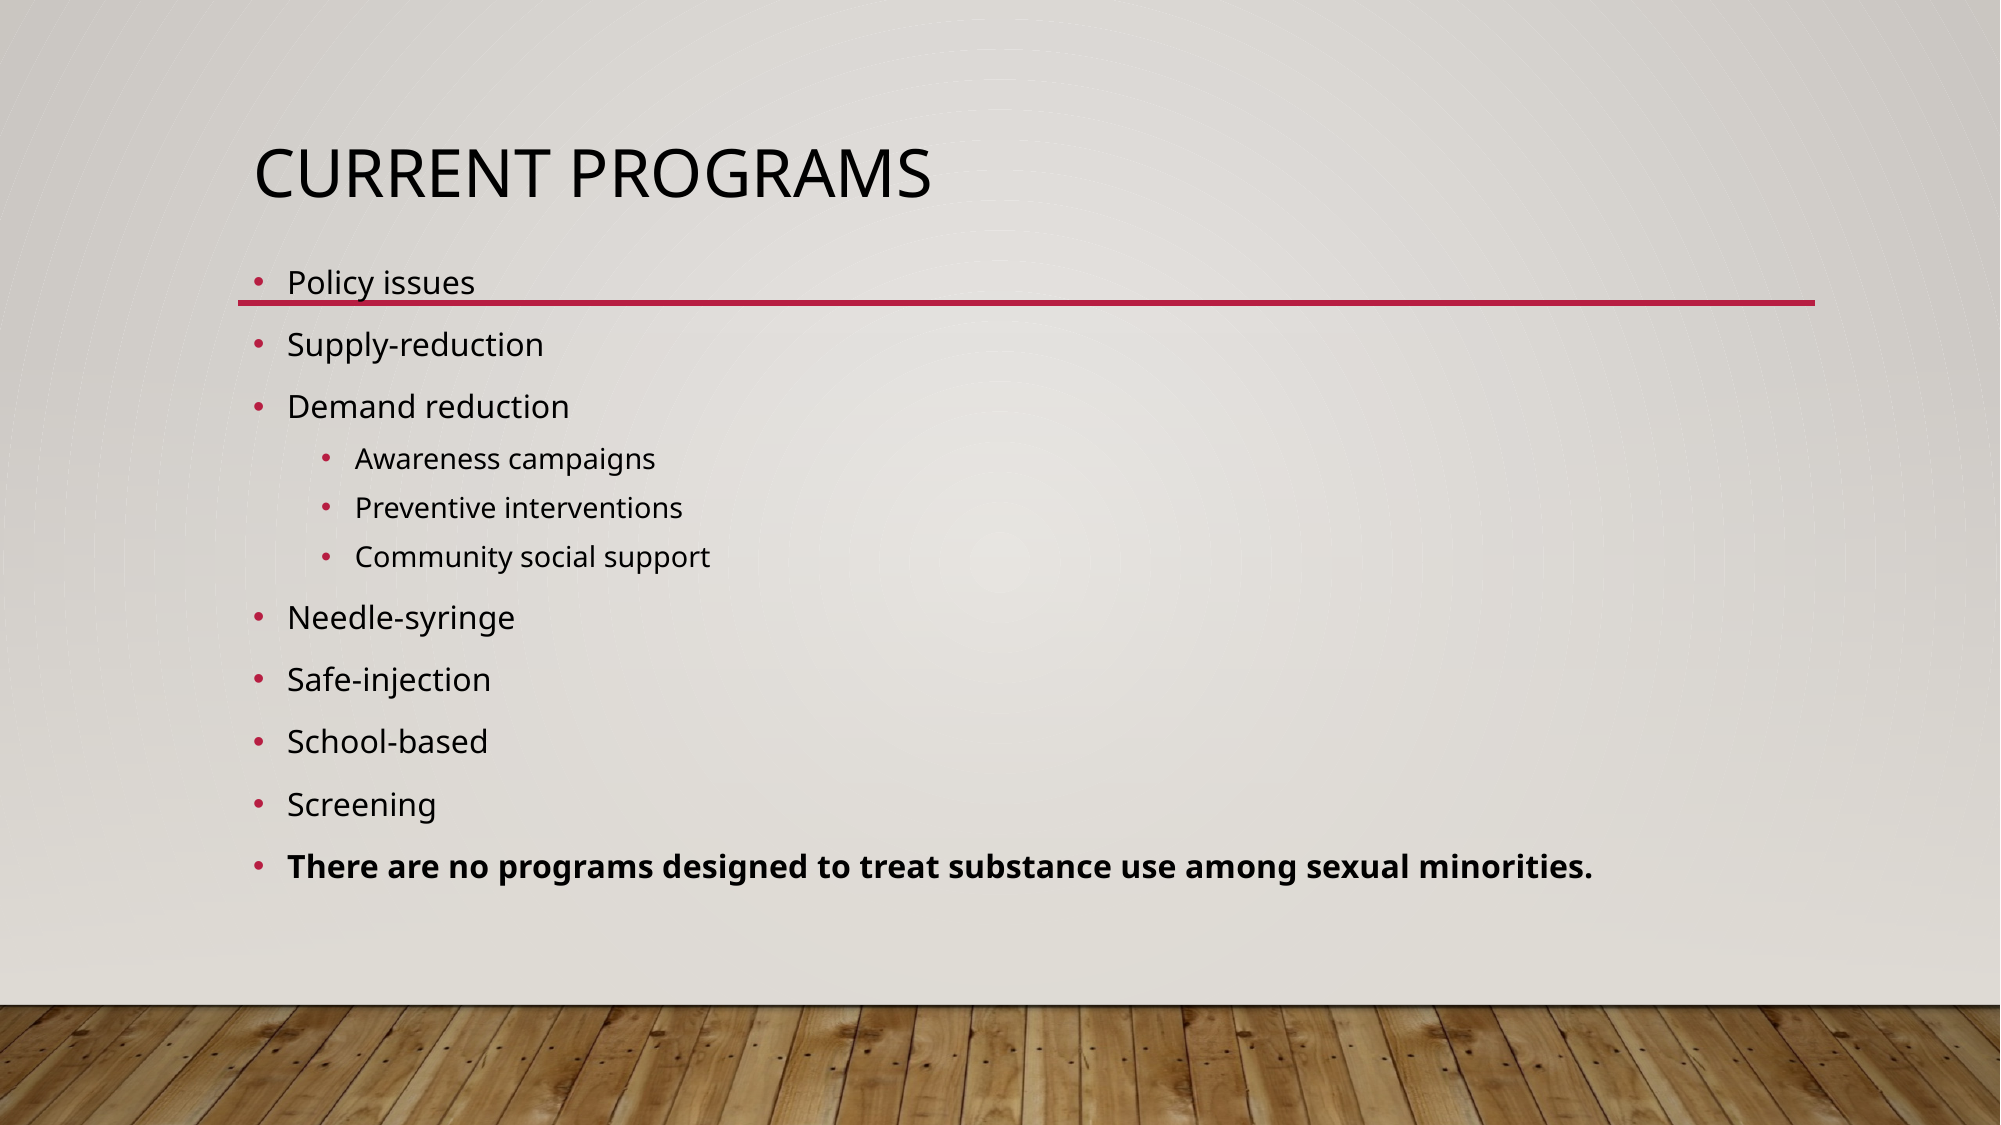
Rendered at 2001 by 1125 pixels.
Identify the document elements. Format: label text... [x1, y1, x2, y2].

list Policy issues Supply-reduction Demand reduction Awareness campaigns Preventive interventions Community social support Needle-syringe Safe-injection School-based Screening There are no programs designed to treat substance use among sexual minorities. [238, 247, 1814, 897]
title Current Programs [238, 131, 1814, 247]
picture [0, 1005, 2000, 1125]
